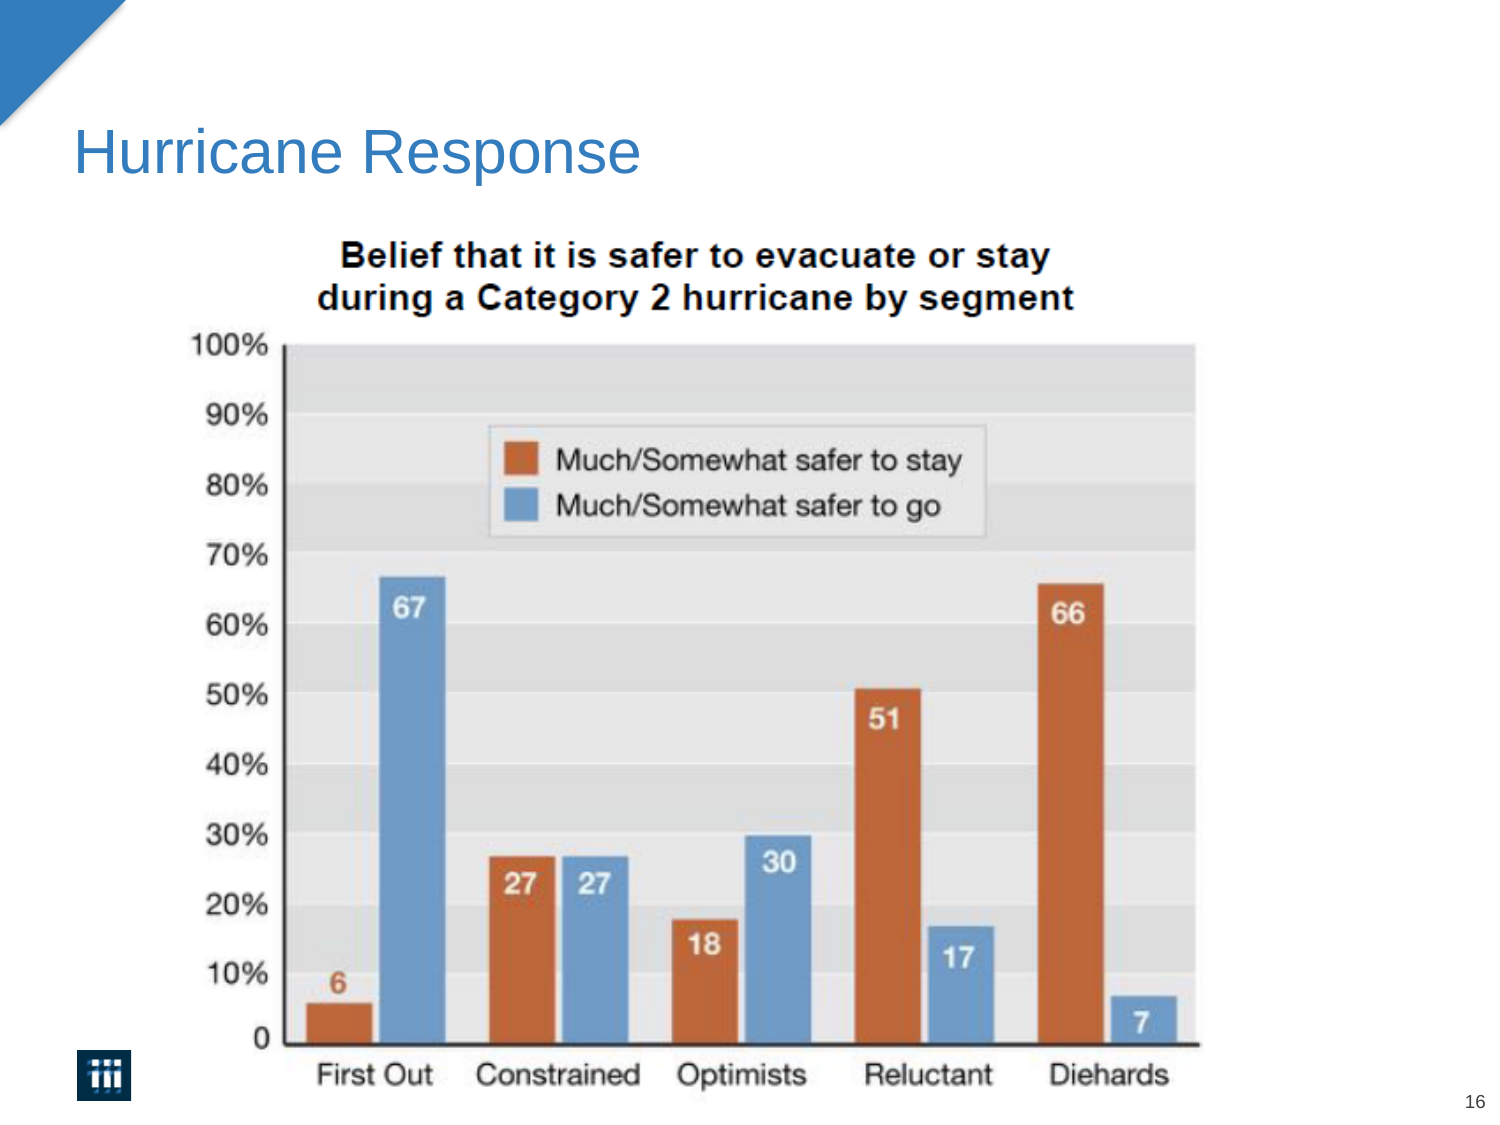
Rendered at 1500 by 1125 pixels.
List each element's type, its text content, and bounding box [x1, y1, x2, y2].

title Hurricane Response [58, 38, 1446, 195]
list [166, 217, 1273, 1113]
